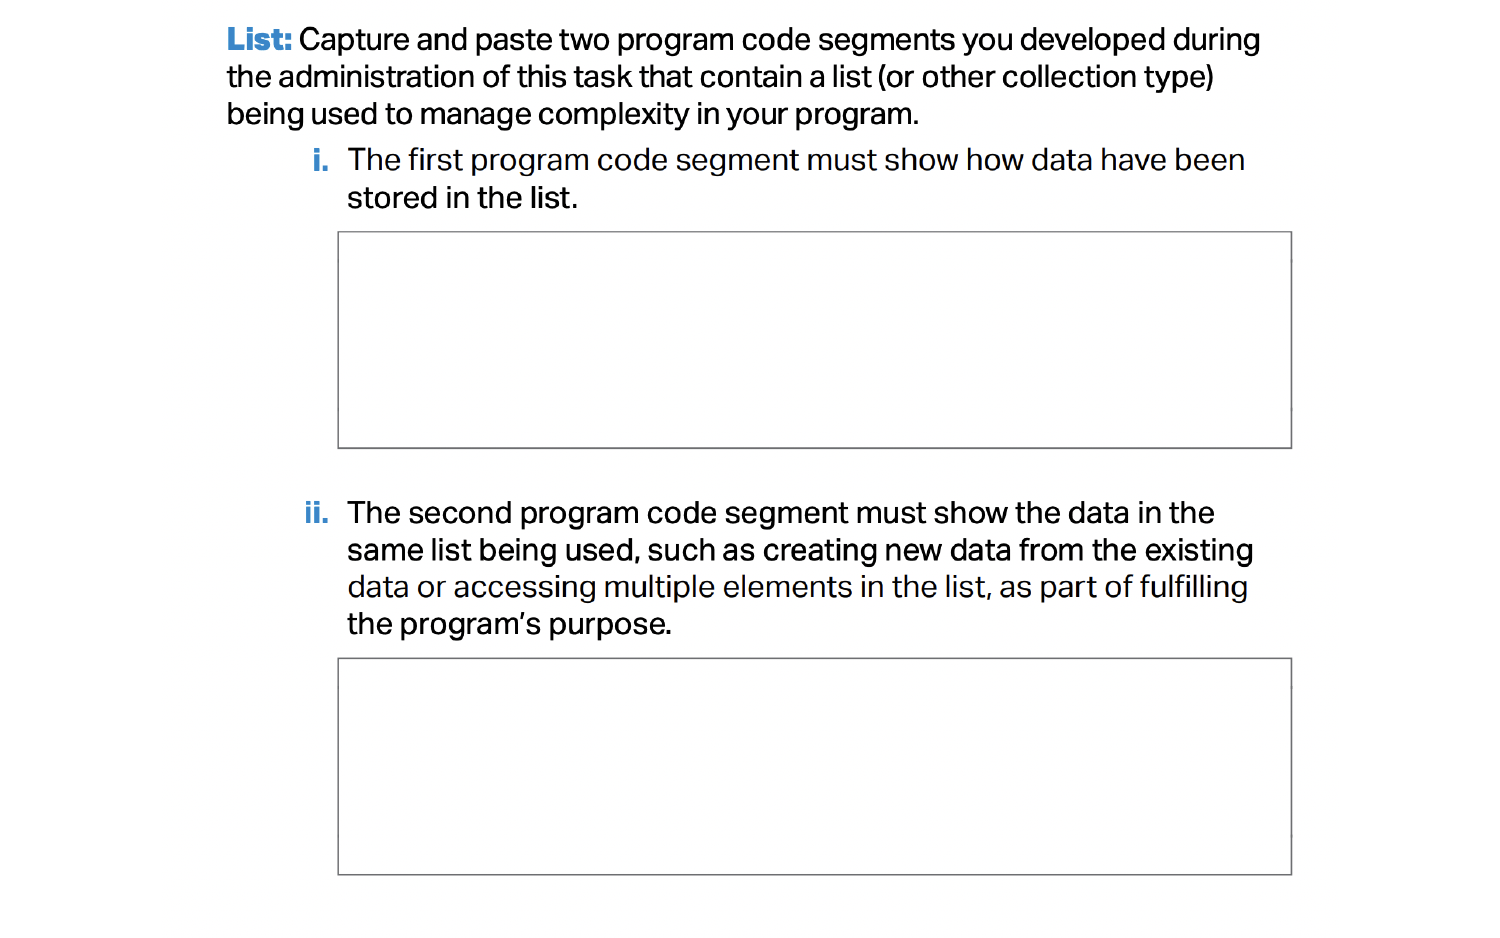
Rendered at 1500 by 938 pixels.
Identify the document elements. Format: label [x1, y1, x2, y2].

picture [161, 0, 1339, 938]
